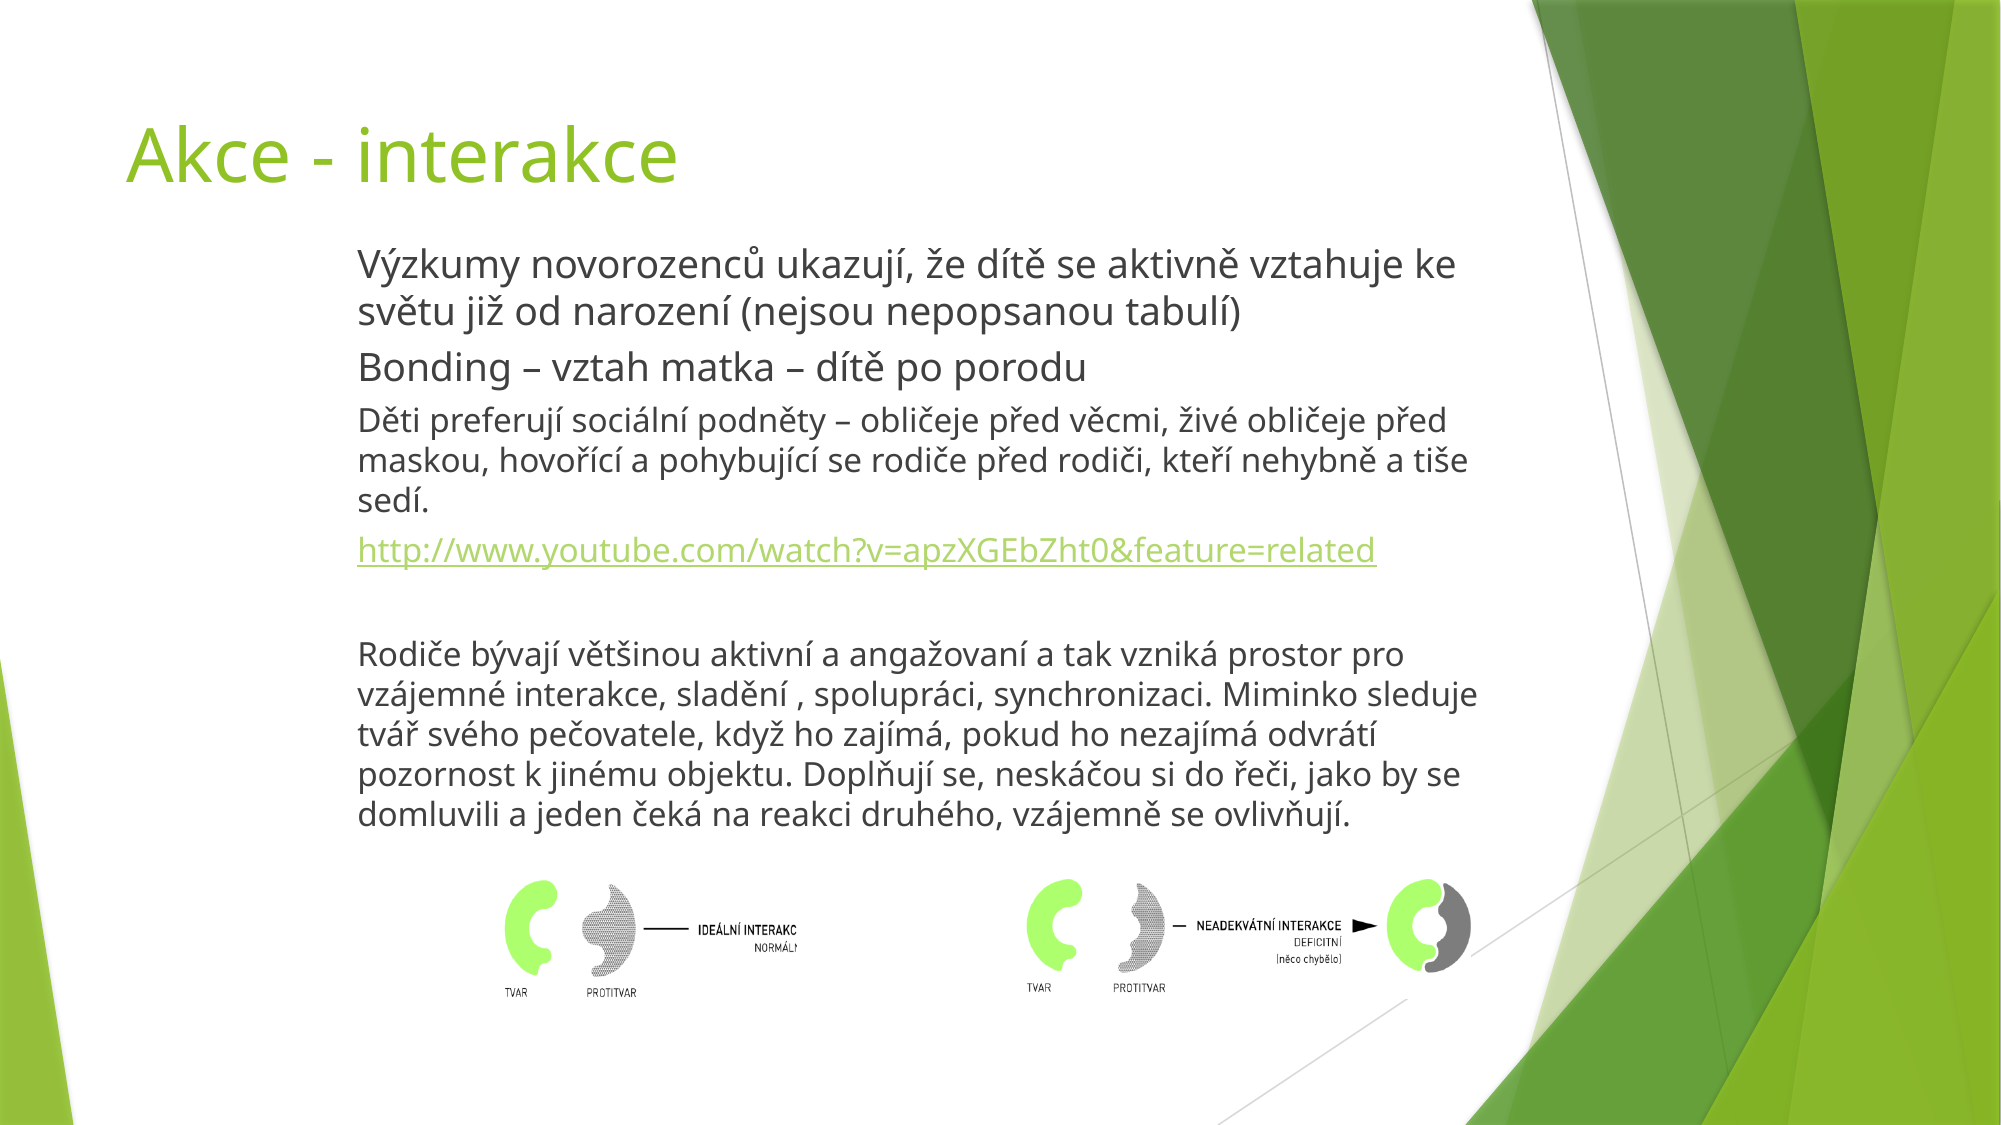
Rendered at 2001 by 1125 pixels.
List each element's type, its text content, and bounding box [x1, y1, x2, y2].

picture [285, 870, 1472, 1008]
title Akce - interakce [111, 99, 1522, 317]
list Výzkumy novorozenců ukazují, že dítě se aktivně vztahuje ke světu již od narození (nejsou nepopsanou tabulí) Bonding – vztah matka – dítě po porodu Děti preferují sociální podněty – obličeje před věcmi, živé obličeje před maskou, hovořící a pohybující se rodiče před rodiči, kteří nehybně a tiše sedí. http://www.youtube.com/watch?v=apzXGEbZht0&feature=related Rodiče bývají většinou aktivní a angažovaní a tak vzniká prostor pro vzájemné interakce, sladění , spolupráci, synchronizaci. Miminko sleduje tvář svého pečovatele, když ho zajímá, pokud ho nezajímá odvrátí pozornost k jinému objektu. Doplňují se, neskáčou si do řeči, jako by se domluvili a jeden čeká na reakci druhého, vzájemně se ovlivňují. [285, 231, 1502, 870]
